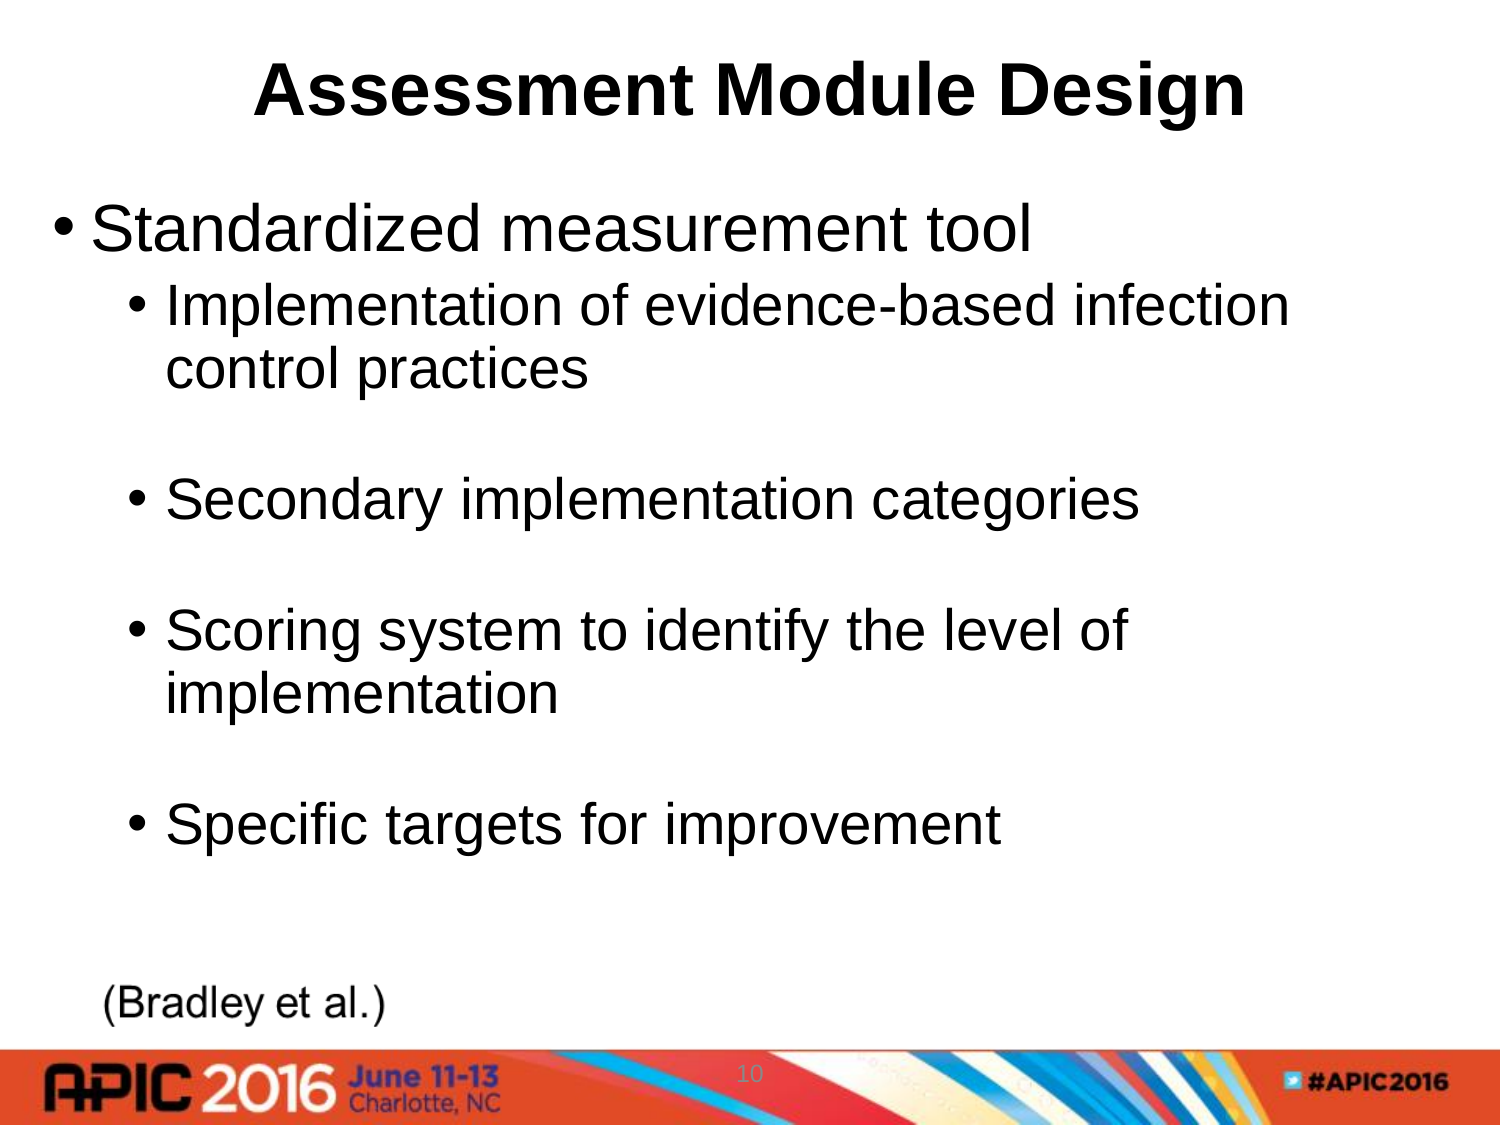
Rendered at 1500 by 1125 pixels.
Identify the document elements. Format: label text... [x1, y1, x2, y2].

list Standardized measurement tool Implementation of evidence-based infection control practices Secondary implementation categories Scoring system to identify the level of implementation Specific targets for improvement [37, 137, 1400, 985]
slide_number 10 [496, 1042, 1004, 1103]
picture [0, 0, 1500, 1125]
title Assessment Module Design [75, 45, 1425, 138]
